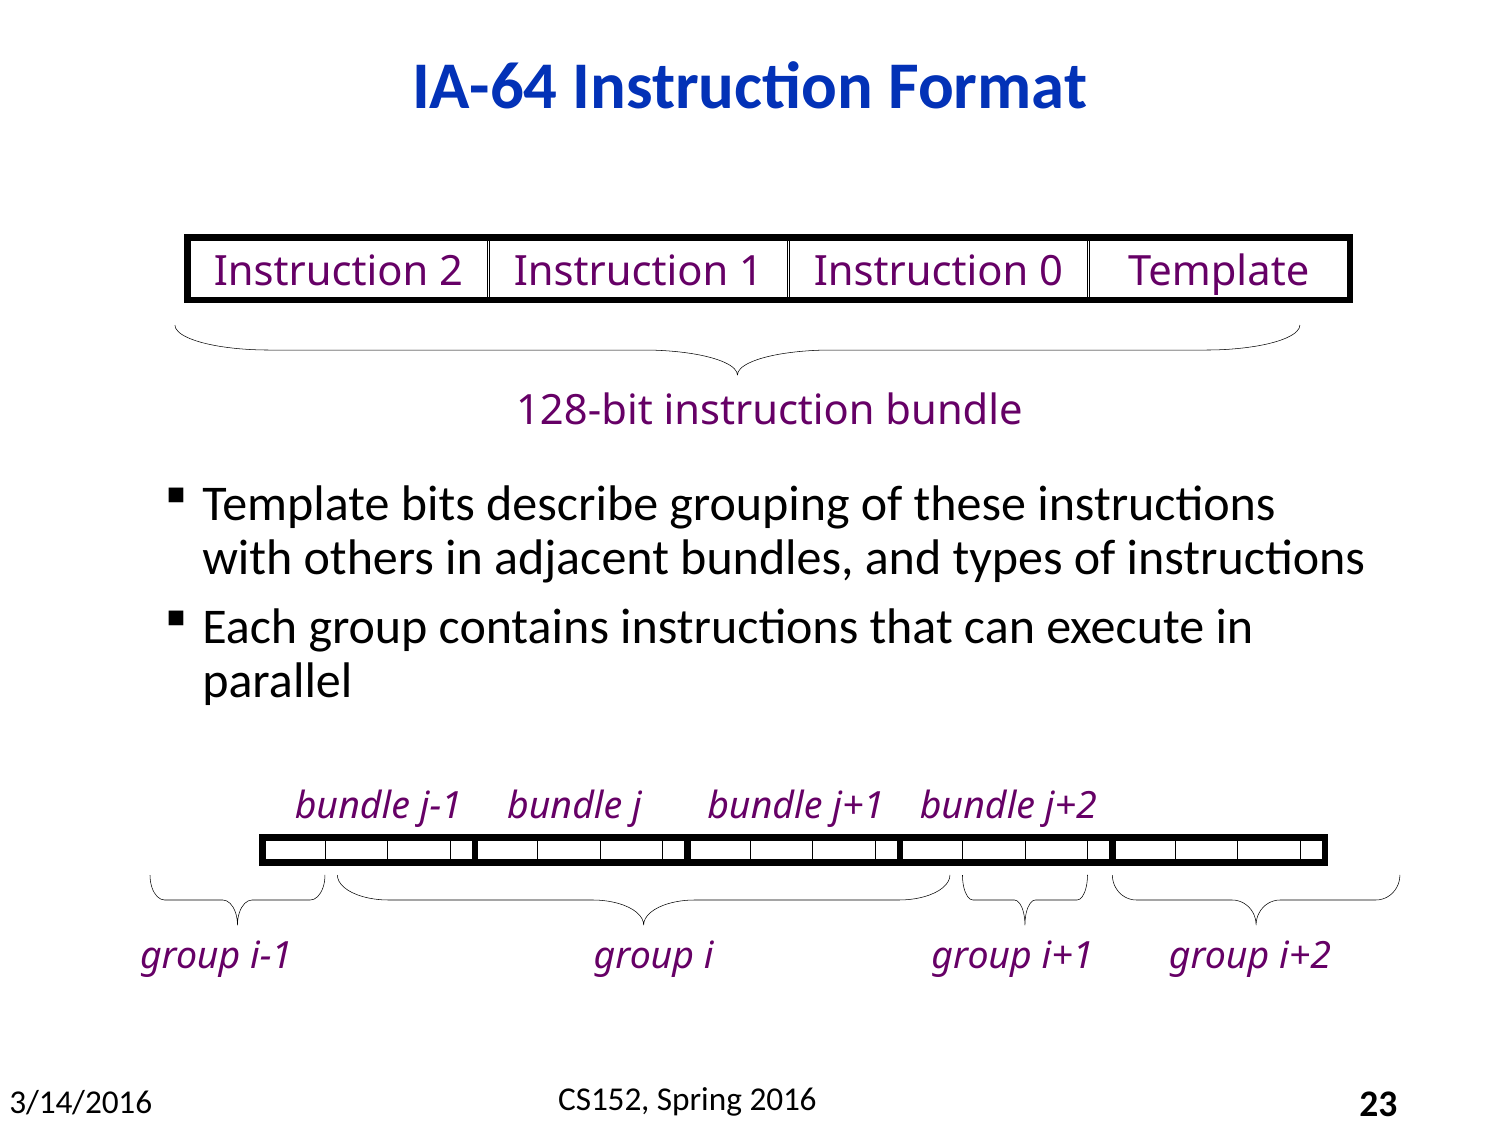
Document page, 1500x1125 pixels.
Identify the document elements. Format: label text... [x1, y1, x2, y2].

text_box group i [578, 924, 729, 984]
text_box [687, 837, 897, 863]
text_box group i-1 [125, 924, 308, 984]
list Template bits describe grouping of these instructions with others in adjacent bundles, and types of instructions Each group contains instructions that can execute in parallel [149, 266, 1388, 920]
text_box group i+1 [916, 924, 1109, 984]
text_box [1112, 837, 1326, 863]
text_box 128-bit instruction bundle [501, 375, 1038, 440]
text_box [262, 837, 472, 863]
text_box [474, 837, 685, 863]
text_box [337, 874, 950, 924]
slide_number 23 [937, 1078, 1413, 1125]
text_box [174, 324, 1300, 375]
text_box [899, 837, 1110, 863]
text_box bundle j-1 [279, 774, 478, 834]
text_box bundle j+1 [692, 774, 900, 834]
text_box [150, 874, 325, 924]
text_box [1112, 874, 1400, 924]
text_box group i+2 [1154, 924, 1347, 984]
text_box bundle j+2 [904, 774, 1112, 834]
title IA-64 Instruction Format [162, 37, 1338, 138]
text_box [962, 874, 1088, 924]
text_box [187, 237, 1351, 301]
text_box bundle j [492, 774, 657, 834]
